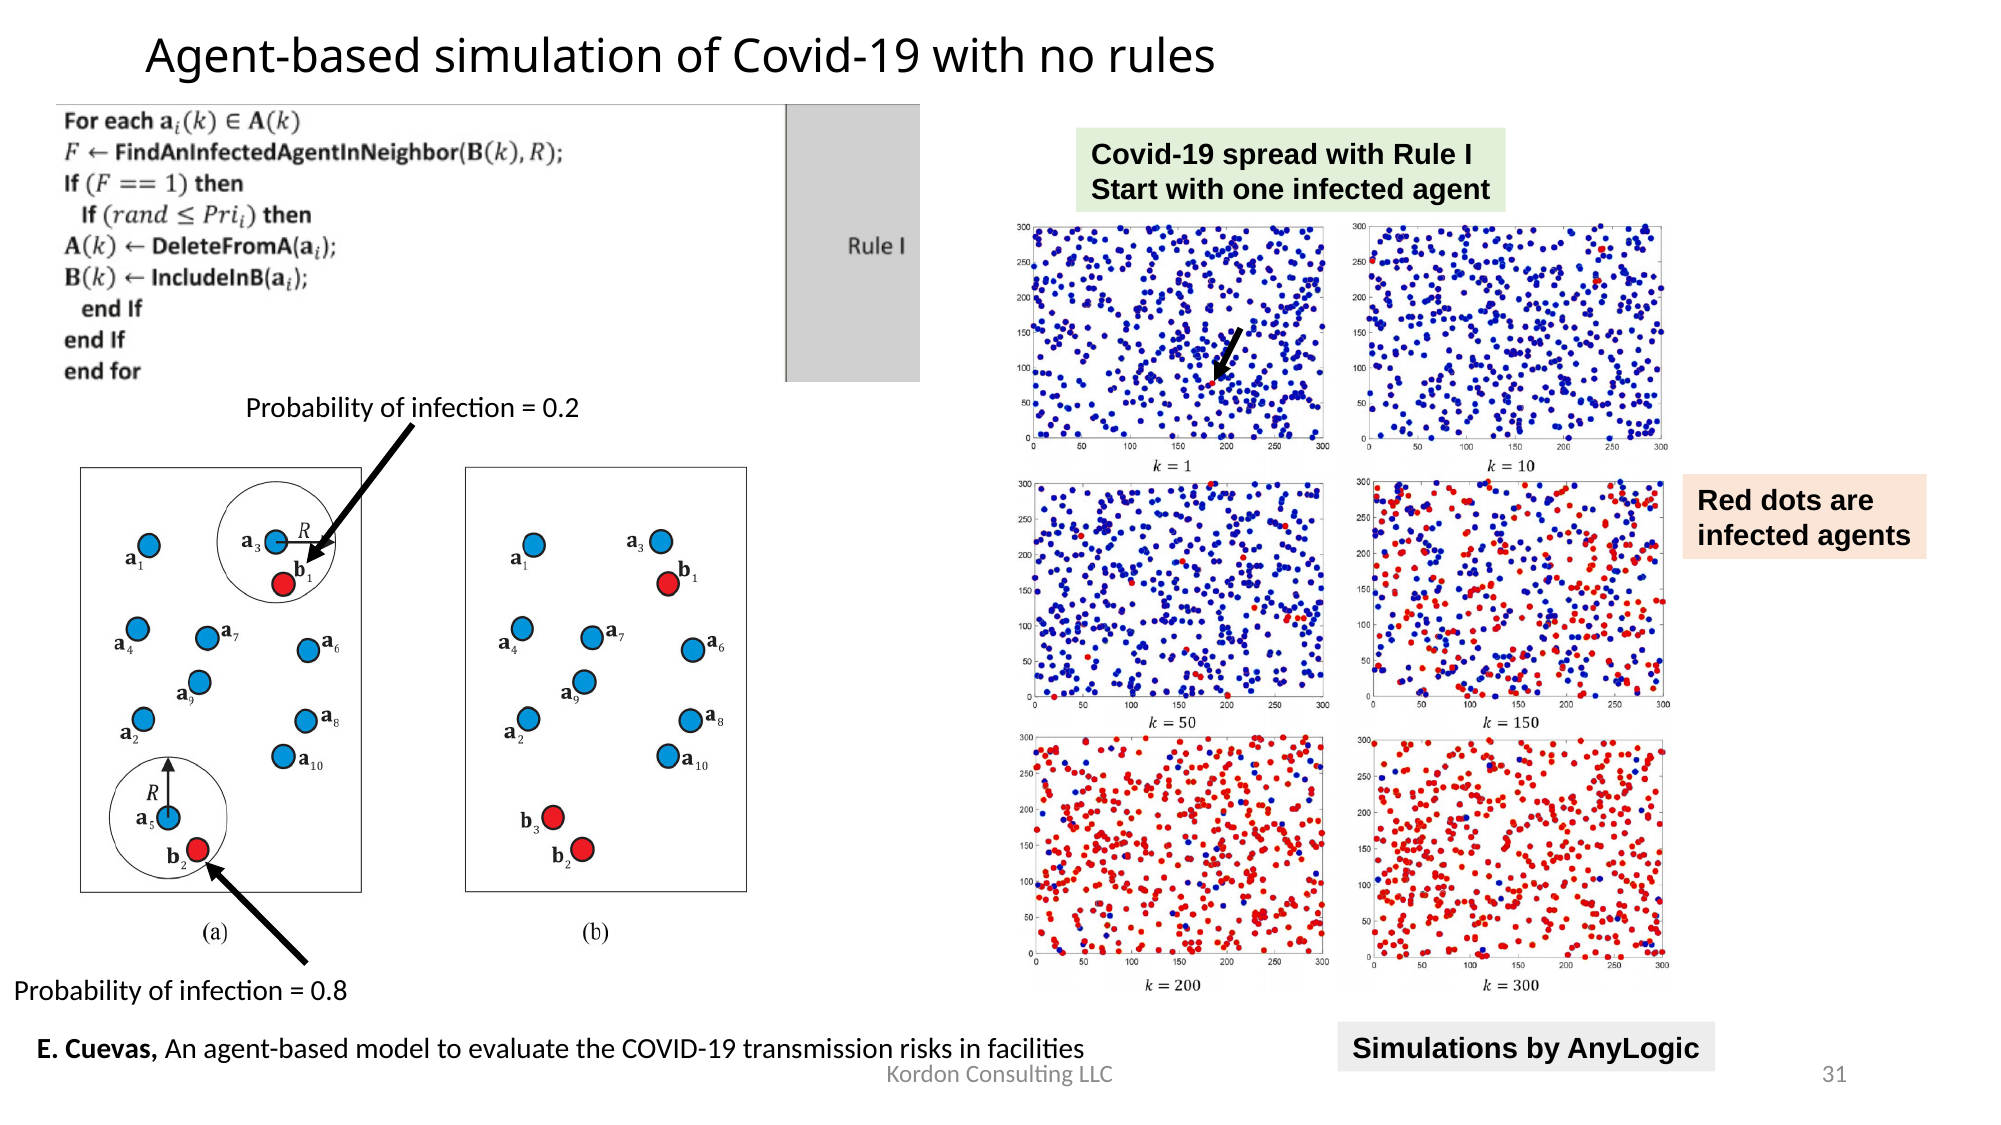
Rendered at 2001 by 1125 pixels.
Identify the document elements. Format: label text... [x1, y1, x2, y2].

slide_number 31 [1412, 1042, 1863, 1103]
text_box Simulations by AnyLogic [1337, 1021, 1716, 1072]
footer Kordon Consulting LLC [662, 1042, 1338, 1103]
picture [56, 104, 920, 382]
text_box E. Cuevas, An agent-based model to evaluate the COVID-19 transmission risks in facilities [22, 1021, 1101, 1072]
text_box Covid-19 spread with Rule I Start with one infected agent [1076, 127, 1506, 211]
picture [992, 211, 1683, 1001]
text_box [1214, 328, 1241, 382]
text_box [15, 381, 748, 1011]
title Agent-based simulation of Covid-19 with no rules [130, 24, 1856, 91]
text_box Red dots are infected agents [1683, 474, 1927, 559]
